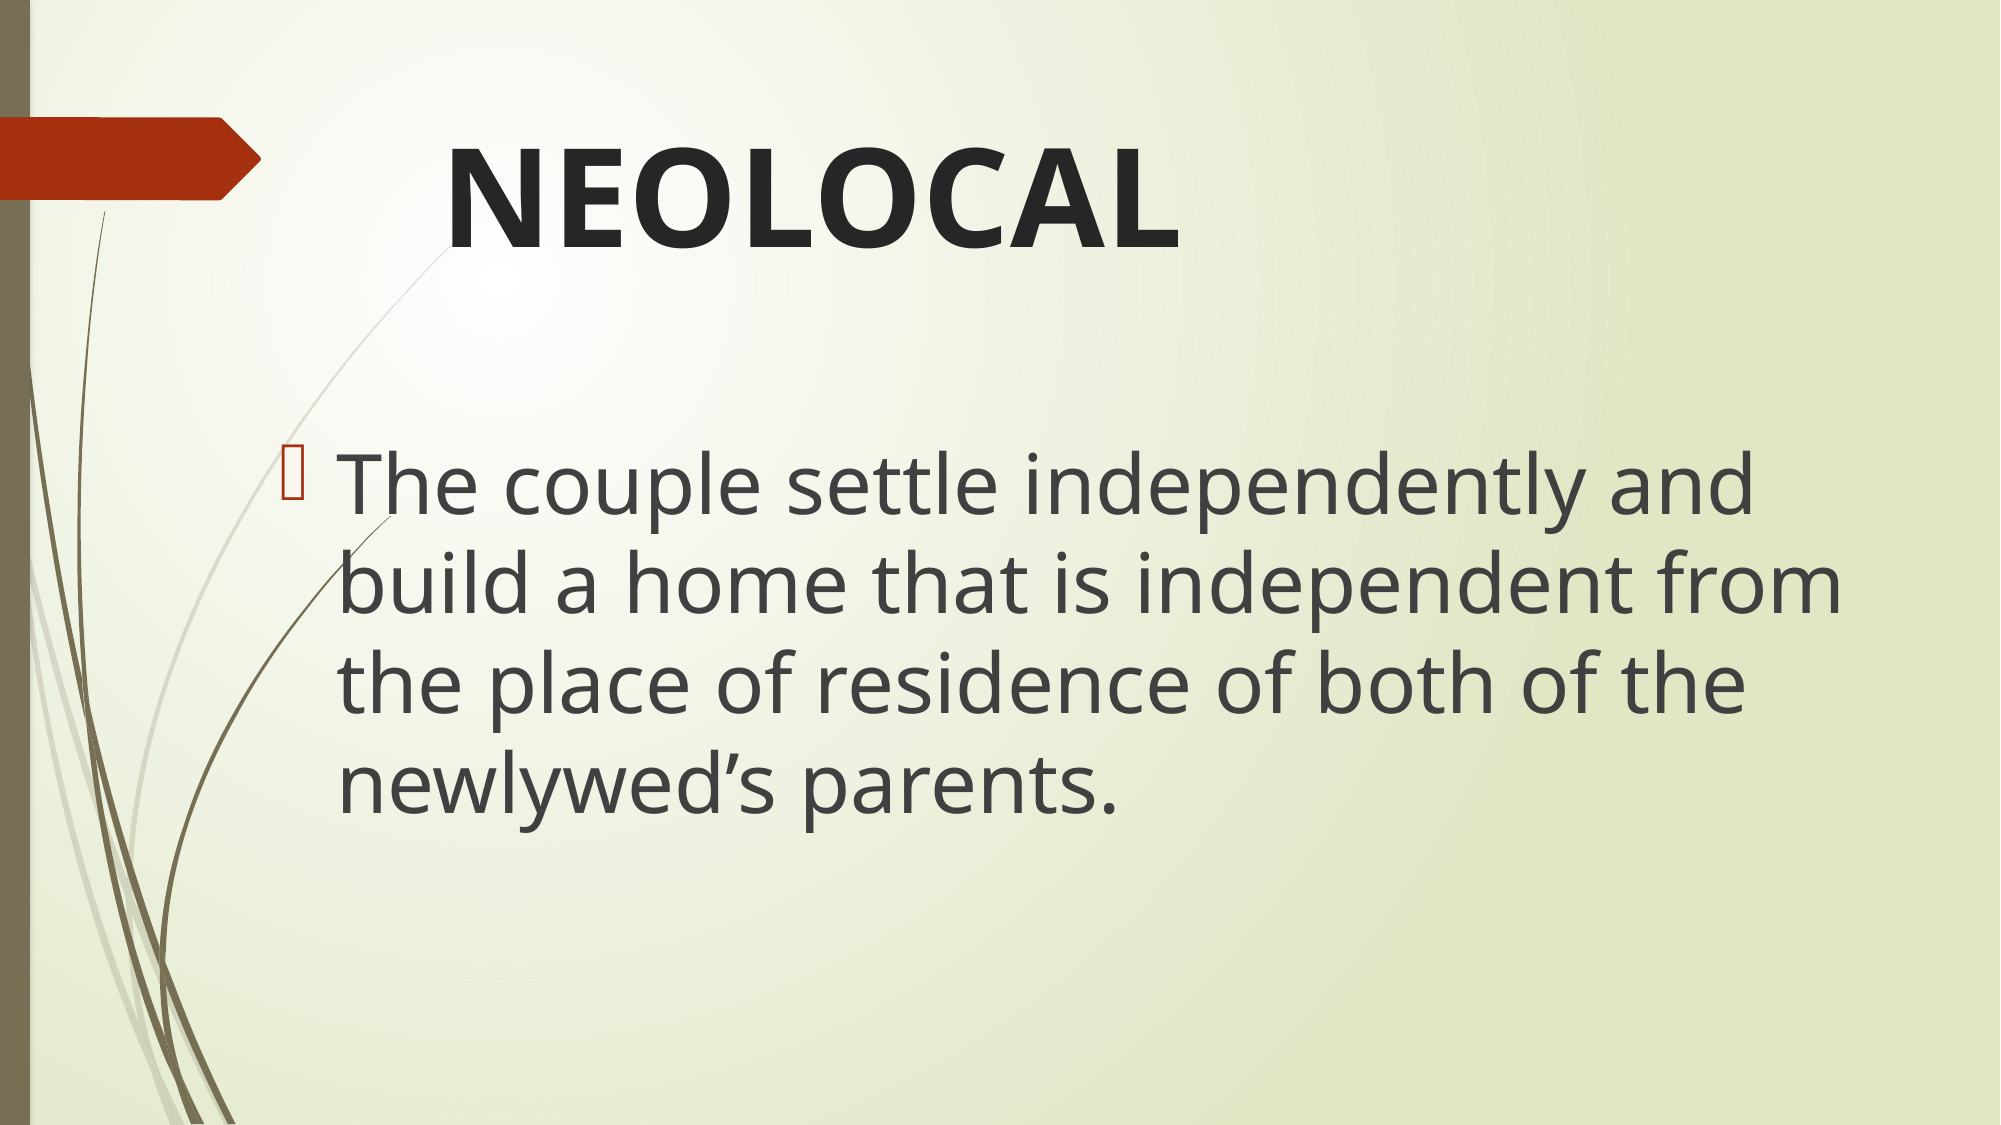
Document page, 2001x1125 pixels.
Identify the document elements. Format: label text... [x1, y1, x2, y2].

list The couple settle independently and build a home that is independent from the place of residence of both of the newlywed’s parents. [264, 423, 1909, 1043]
title NEOLOCAL [425, 102, 1888, 313]
